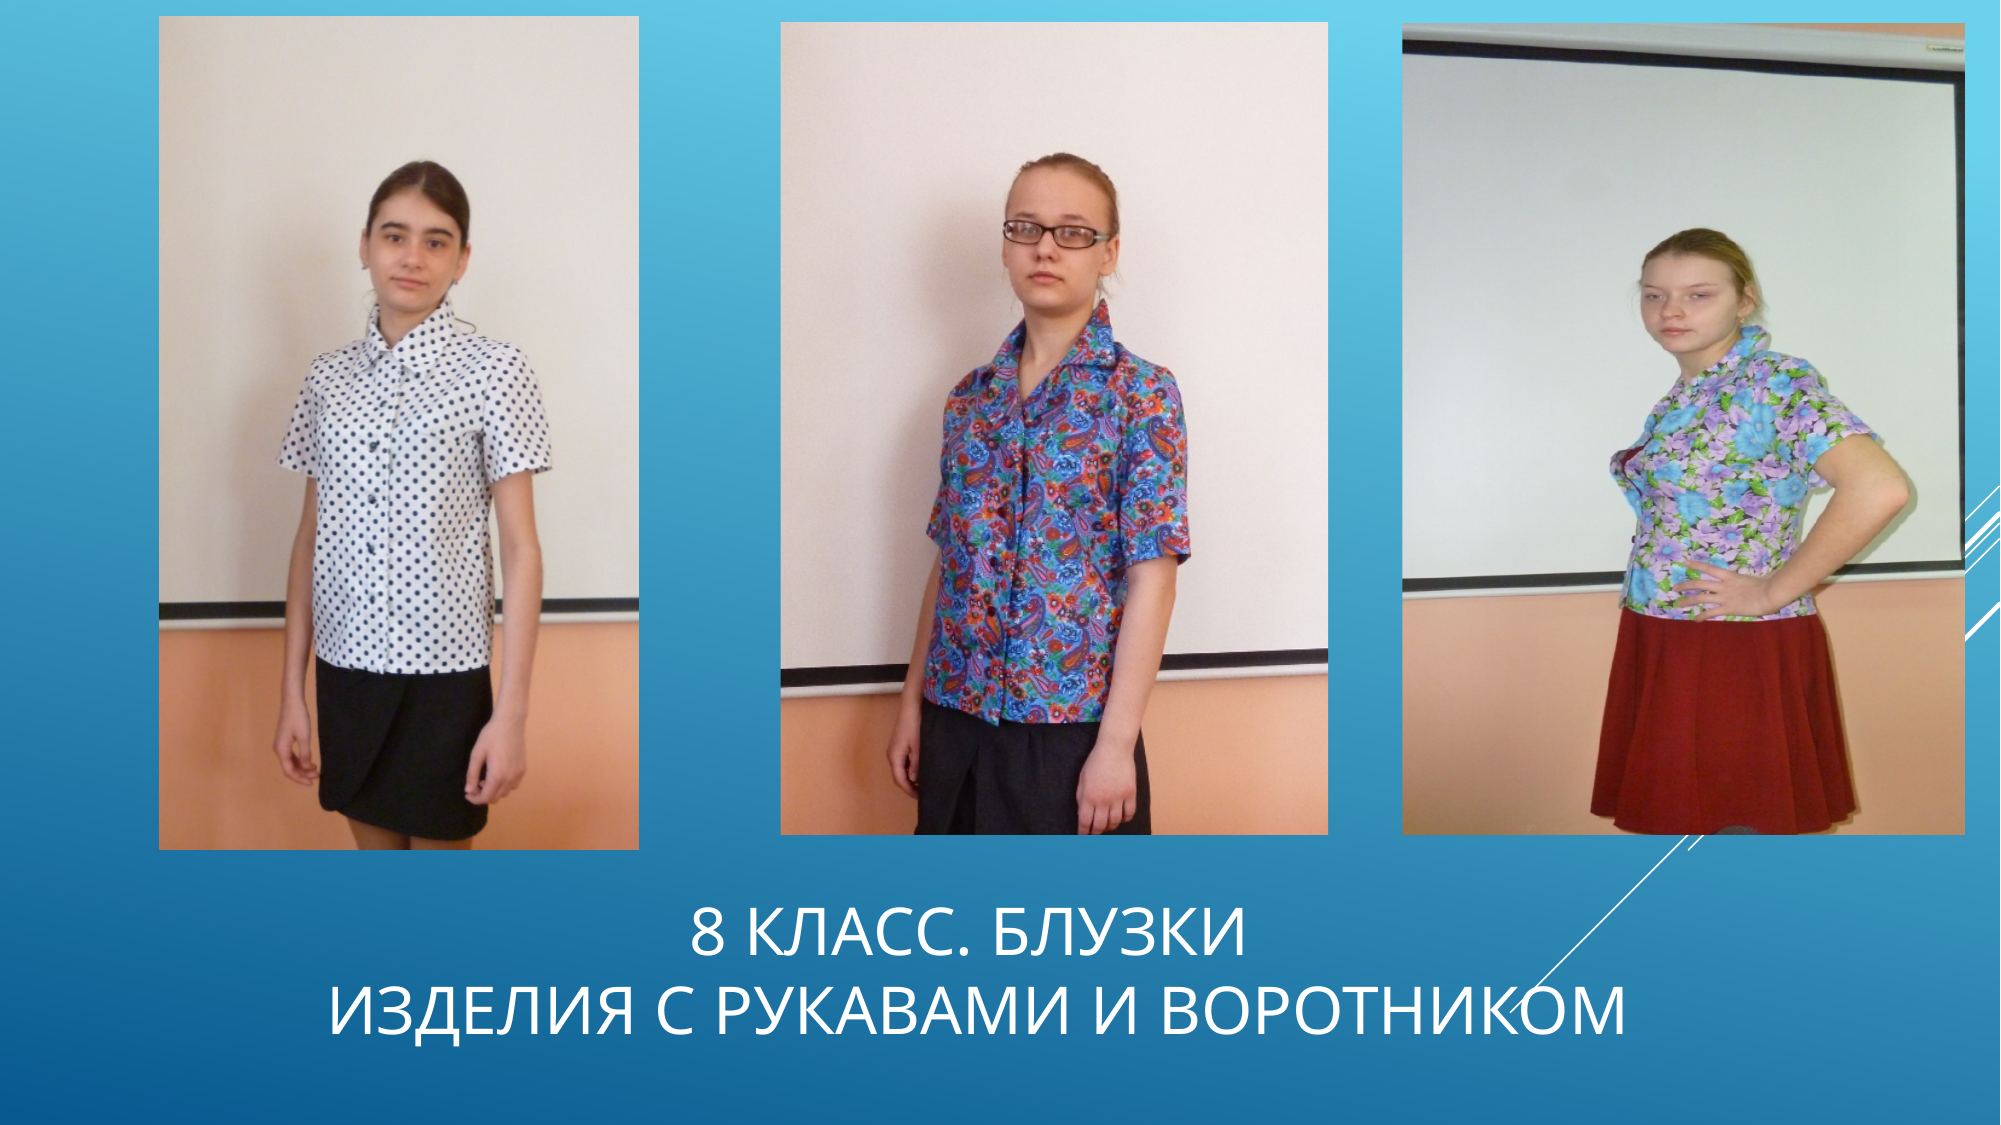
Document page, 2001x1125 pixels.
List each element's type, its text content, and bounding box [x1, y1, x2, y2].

title 8 класс. блузки Изделия с рукавами и воротником [228, 856, 1729, 1082]
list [1329, 146, 2000, 710]
picture [780, 21, 1329, 835]
picture [1402, 23, 1965, 146]
picture [1402, 710, 1965, 835]
picture [159, 16, 639, 850]
